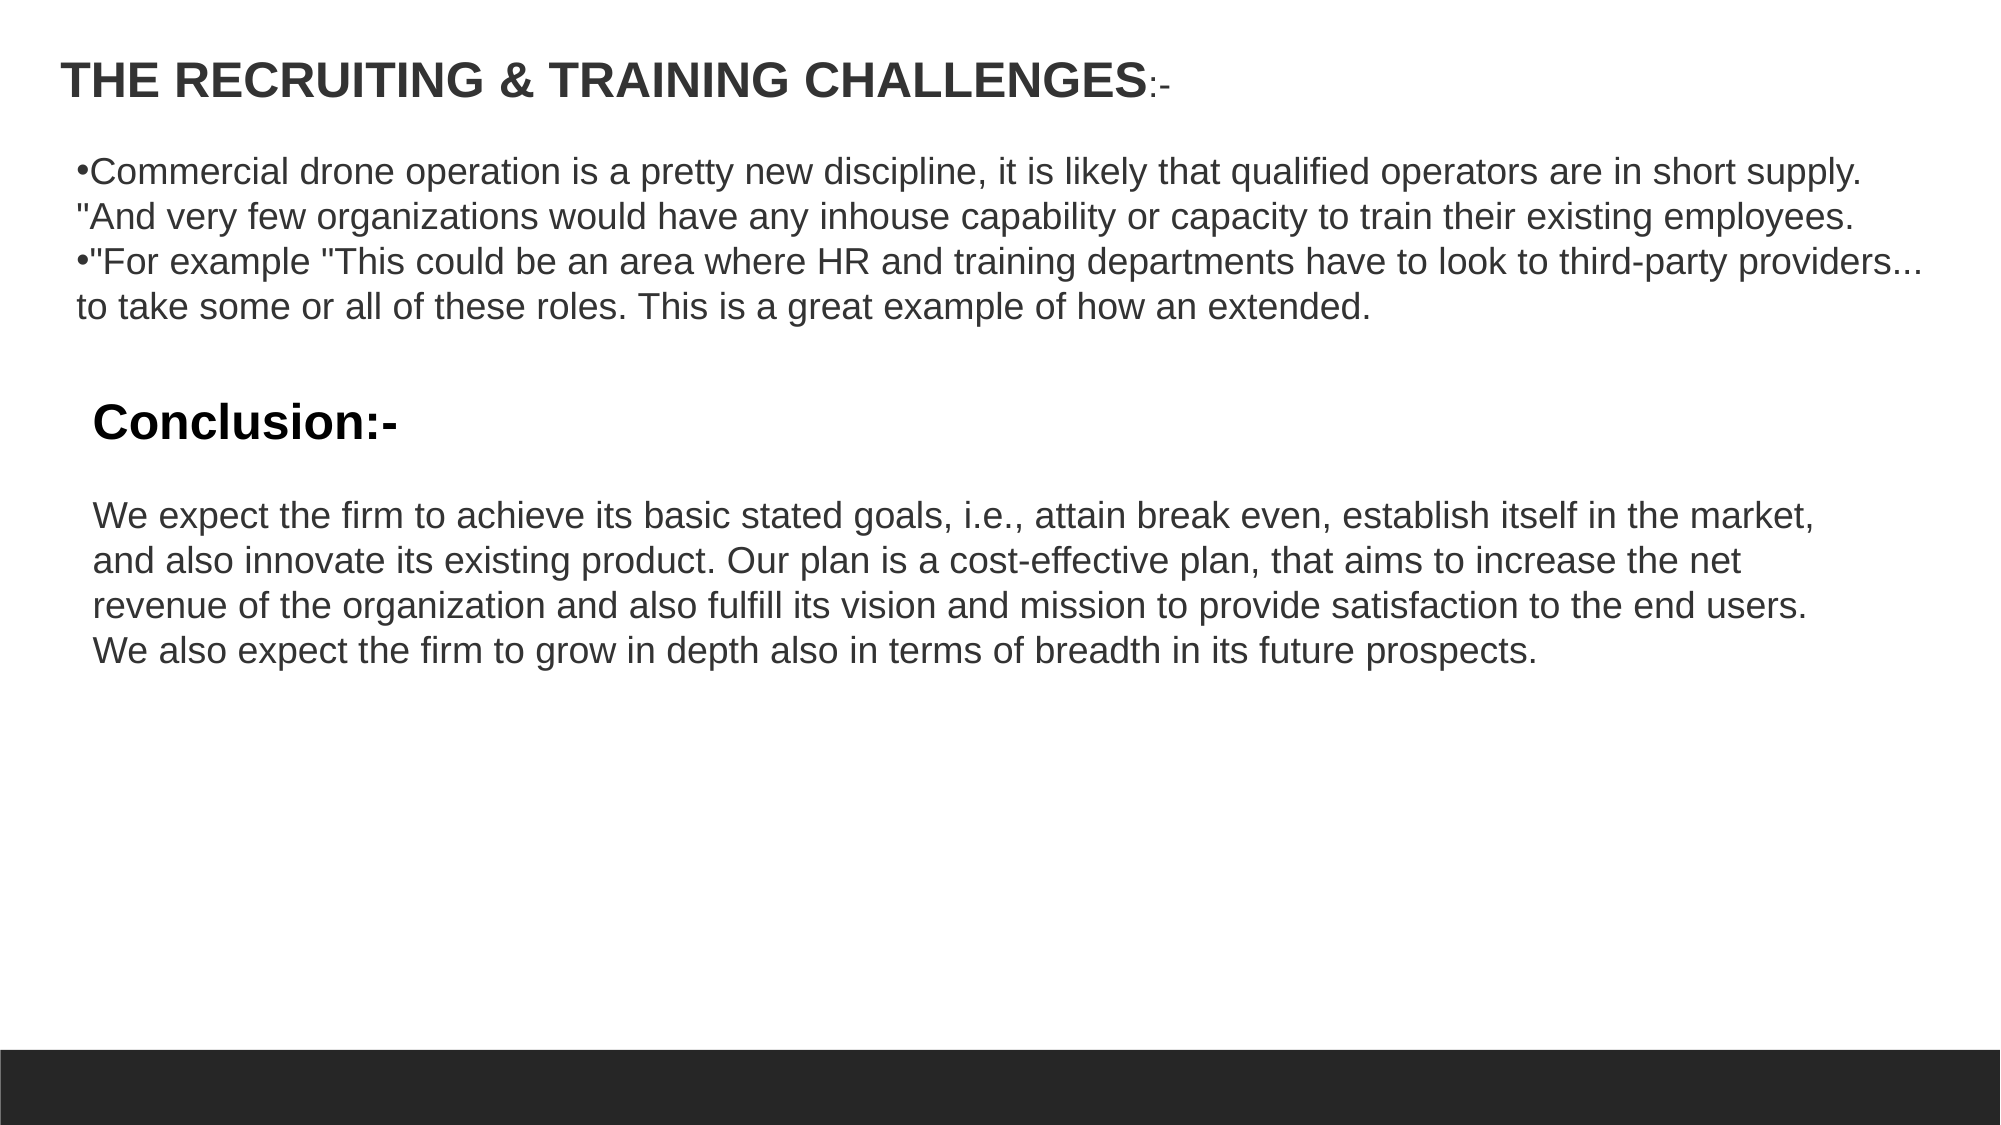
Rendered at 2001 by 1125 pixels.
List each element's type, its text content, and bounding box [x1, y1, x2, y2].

text_box Commercial drone operation is a pretty new discipline, it is likely that qualified operators are in short supply. "And very few organizations would have any inhouse capability or capacity to train their existing employees. "For example "This could be an area where HR and training departments have to look to third-party providers... to take some or all of these roles. This is a great example of how an extended. [61, 139, 1943, 380]
text_box Conclusion:- [77, 381, 1015, 457]
text_box THE RECRUITING & TRAINING CHALLENGES:- [45, 39, 1290, 115]
text_box We expect the firm to achieve its basic stated goals, i.e., attain break even, establish itself in the market, and also innovate its existing product. Our plan is a cost-effective plan, that aims to increase the net revenue of the organization and also fulfill its vision and mission to provide satisfaction to the end users. We also expect the firm to grow in depth also in terms of breadth in its future prospects. [77, 483, 1861, 814]
